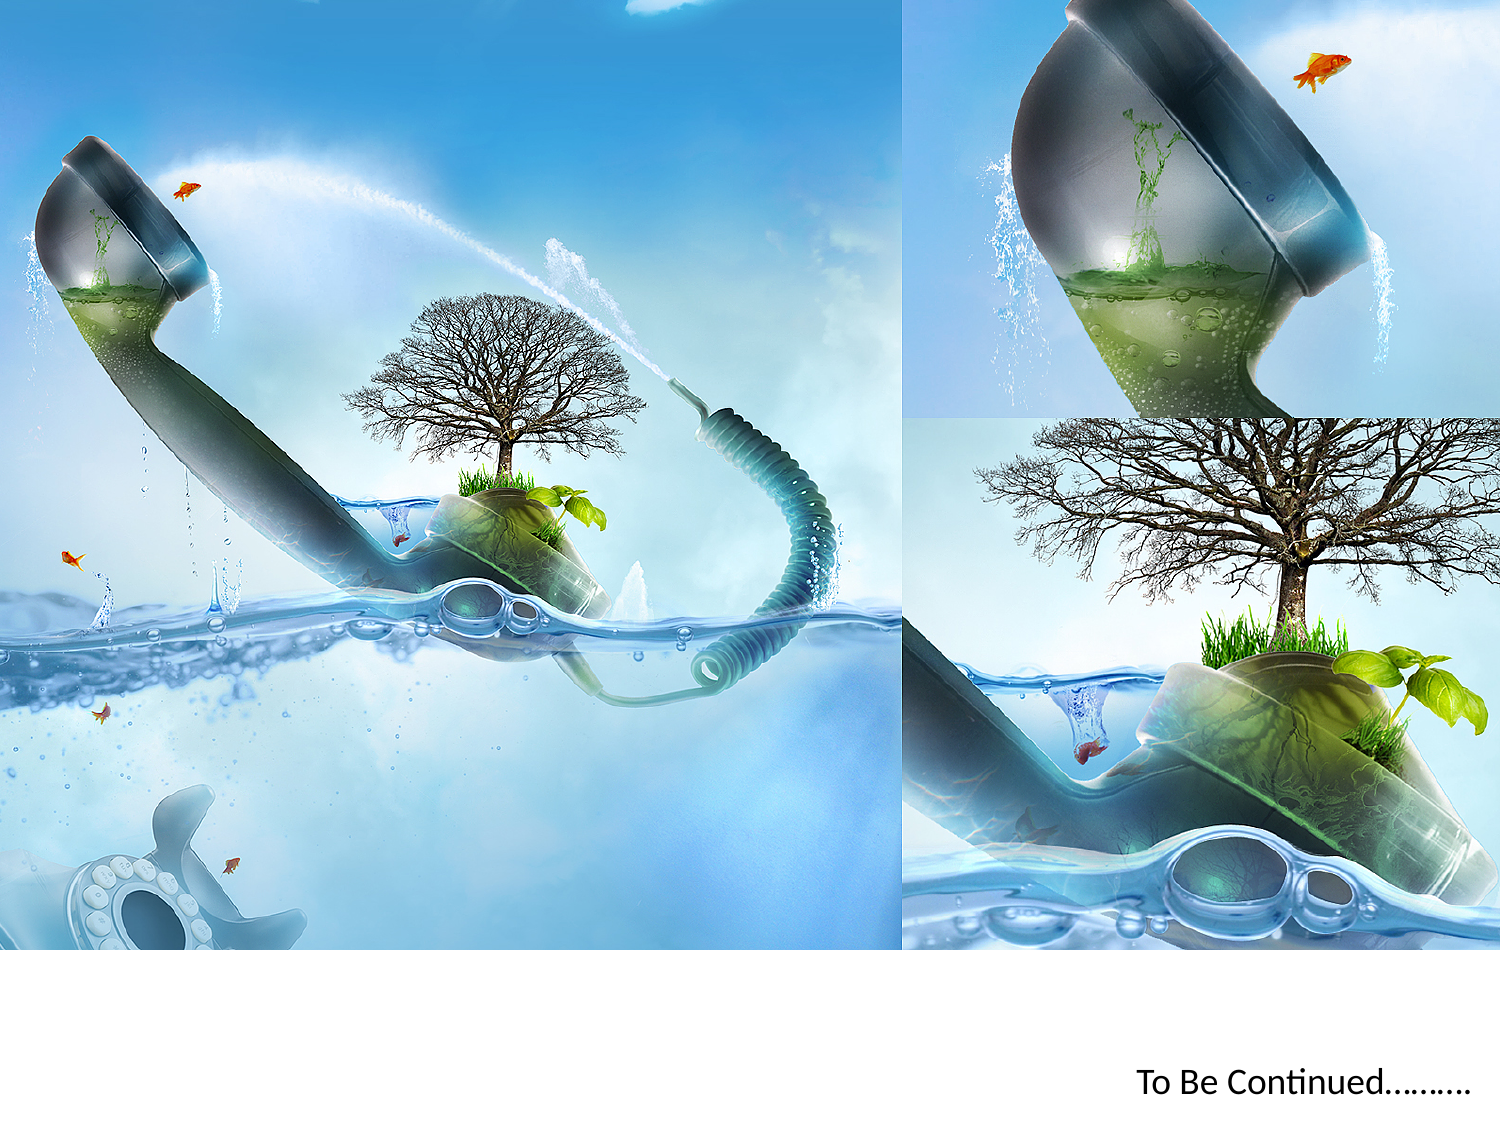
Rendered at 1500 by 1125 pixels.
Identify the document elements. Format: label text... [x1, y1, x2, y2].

text_box To Be Continued………. [624, 1049, 1488, 1110]
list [0, 0, 1500, 951]
